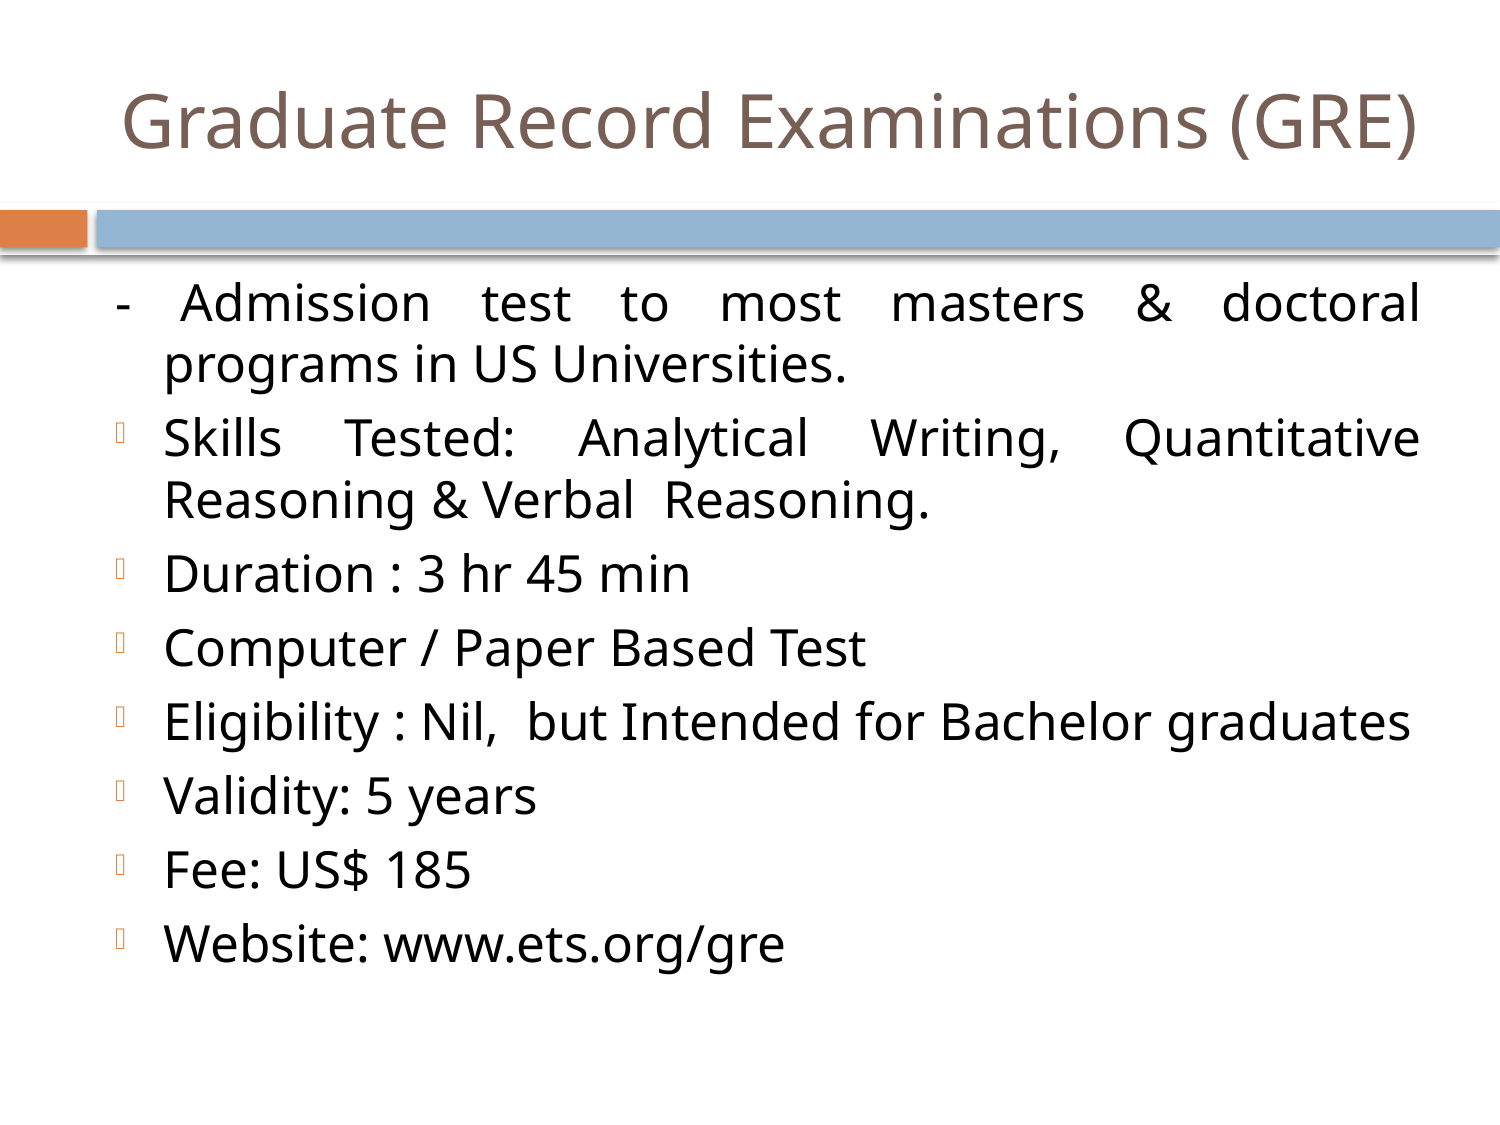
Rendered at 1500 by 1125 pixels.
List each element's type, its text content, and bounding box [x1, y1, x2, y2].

title Graduate Record Examinations (GRE) [100, 37, 1438, 200]
list - Admission test to most masters & doctoral programs in US Universities. Skills Tested: Analytical Writing, Quantitative Reasoning & Verbal Reasoning. Duration : 3 hr 45 min Computer / Paper Based Test Eligibility : Nil, but Intended for Bachelor graduates Validity: 5 years Fee: US$ 185 Website: www.ets.org/gre [100, 262, 1438, 1000]
